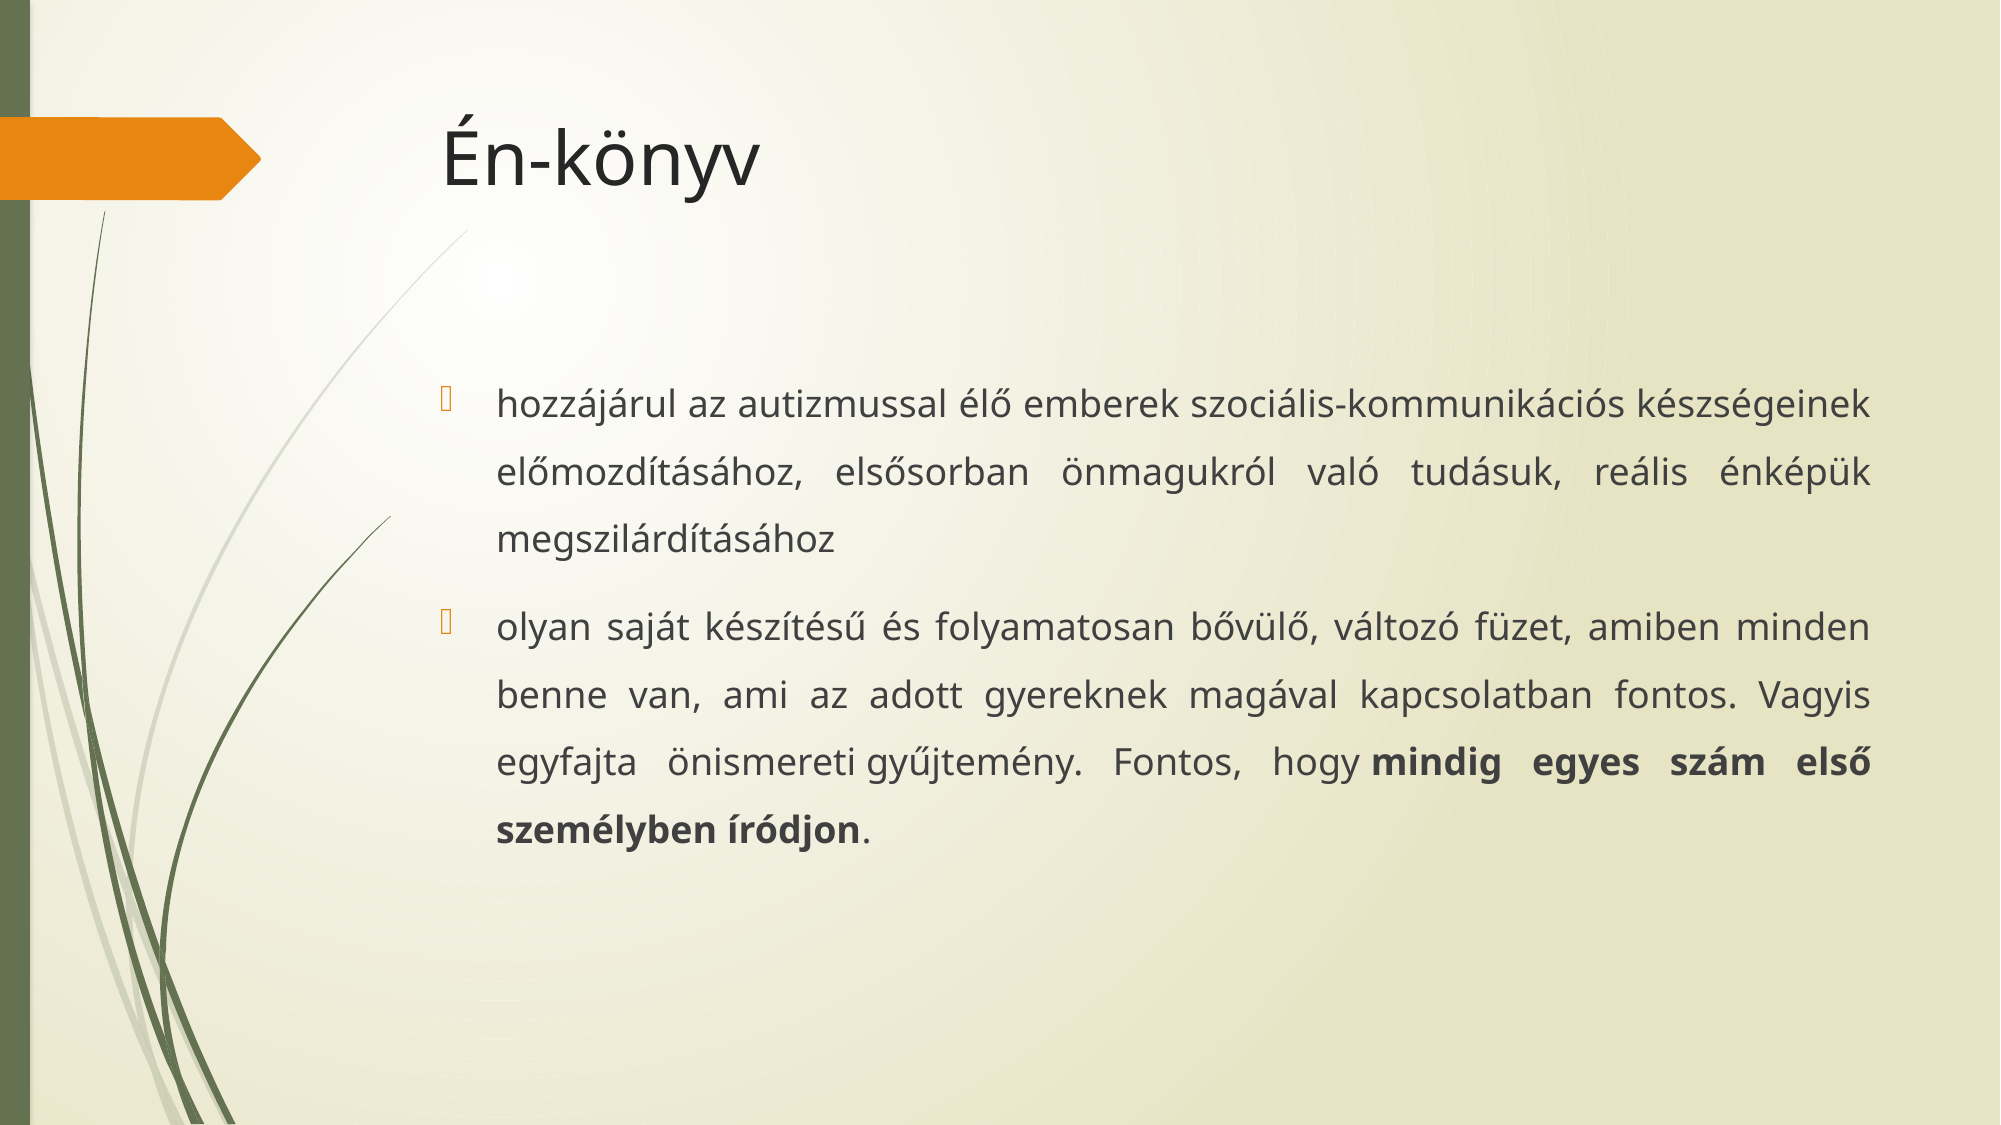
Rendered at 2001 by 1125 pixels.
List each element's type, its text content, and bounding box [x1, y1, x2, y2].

list hozzájárul az autizmussal élő emberek szociális-kommunikációs készségeinek előmozdításához, elsősorban önmagukról való tudásuk, reális énképük megszilárdításához olyan saját készítésű és folyamatosan bővülő, változó füzet, amiben minden benne van, ami az adott gyereknek magával kapcsolatban fontos. Vagyis egyfajta önismereti gyűjtemény. Fontos, hogy mindig egyes szám első személyben íródjon. [424, 350, 1888, 970]
title Én-könyv [425, 102, 1888, 313]
